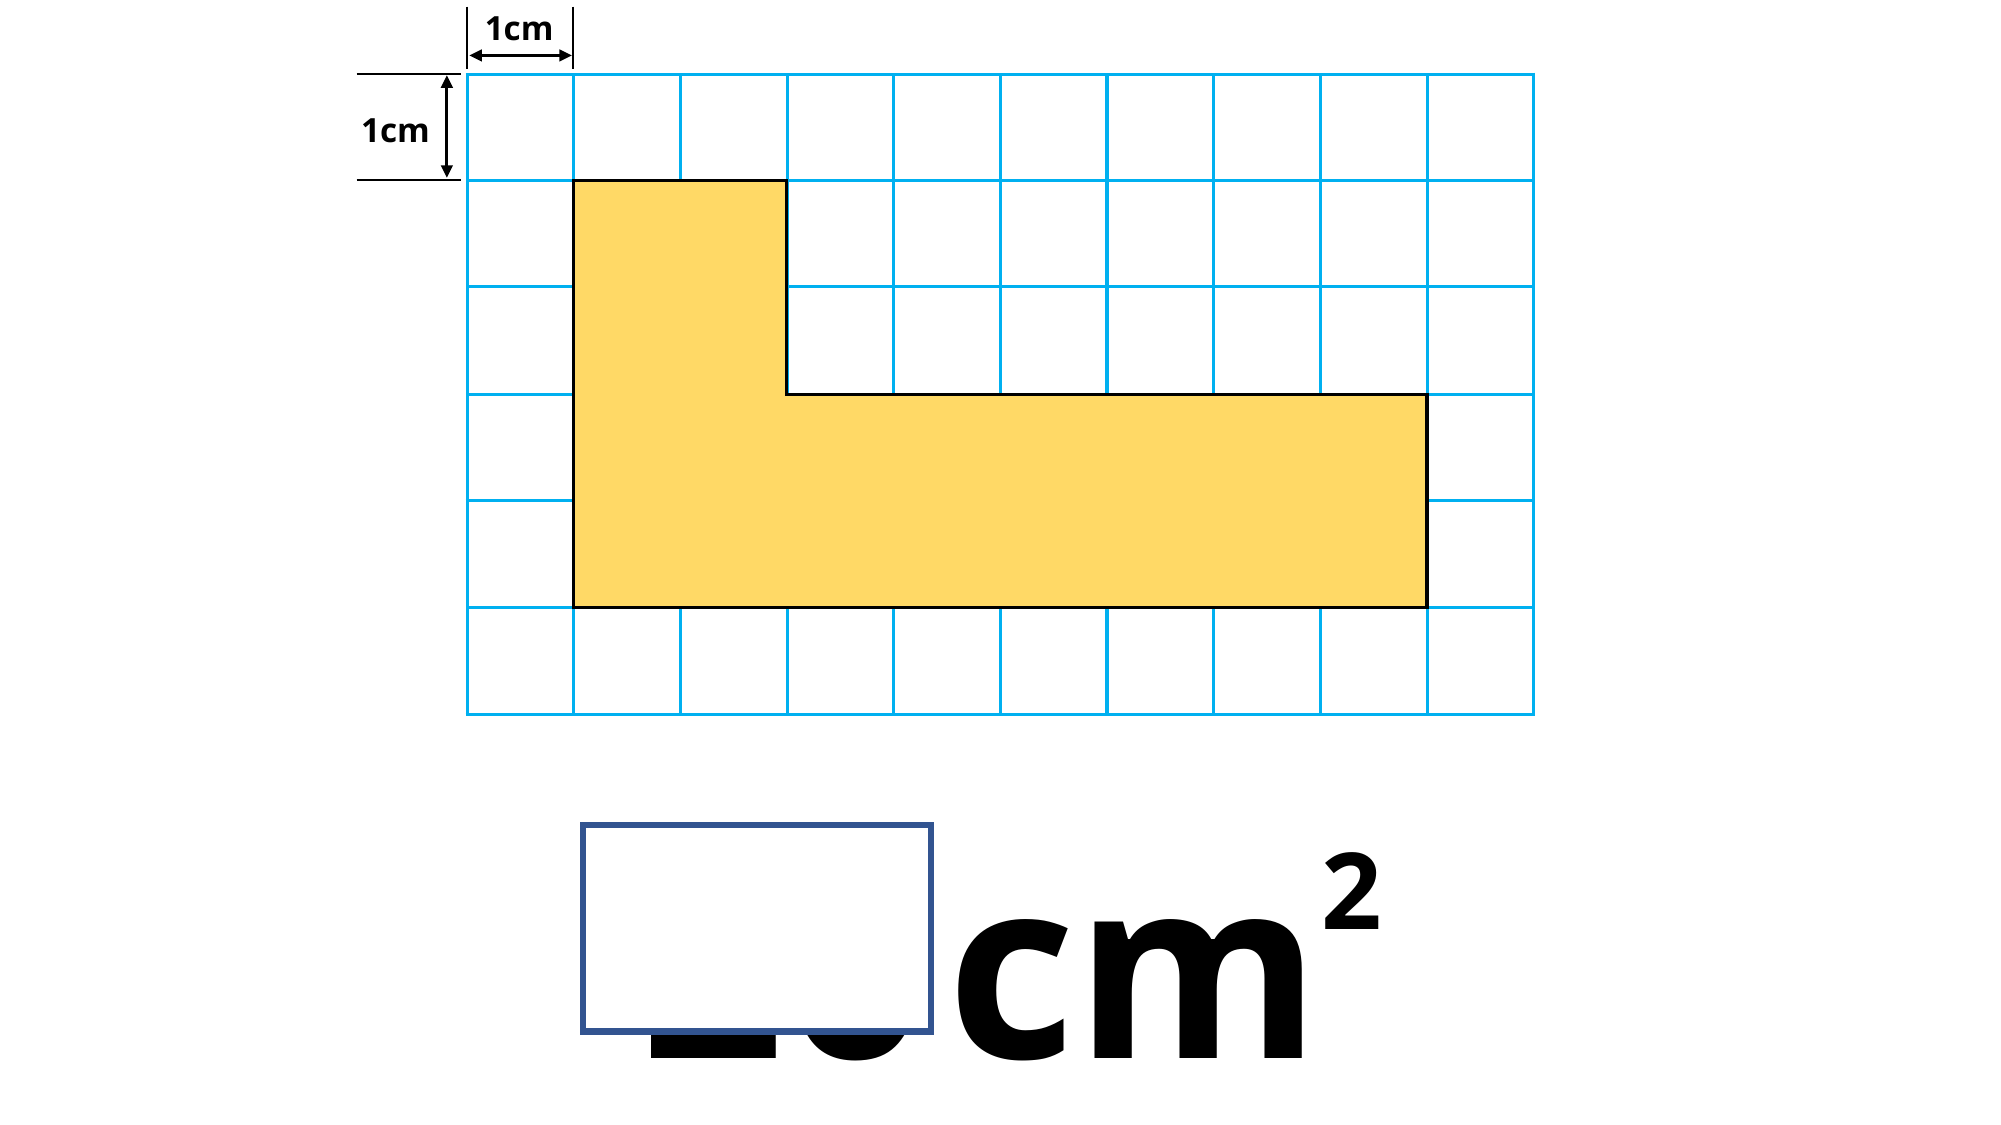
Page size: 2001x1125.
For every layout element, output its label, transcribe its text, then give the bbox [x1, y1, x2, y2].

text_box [342, 73, 461, 181]
text_box [582, 824, 932, 1033]
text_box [465, 72, 1536, 716]
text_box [466, 0, 574, 70]
text_box 20 cm2 [627, 800, 1398, 1108]
